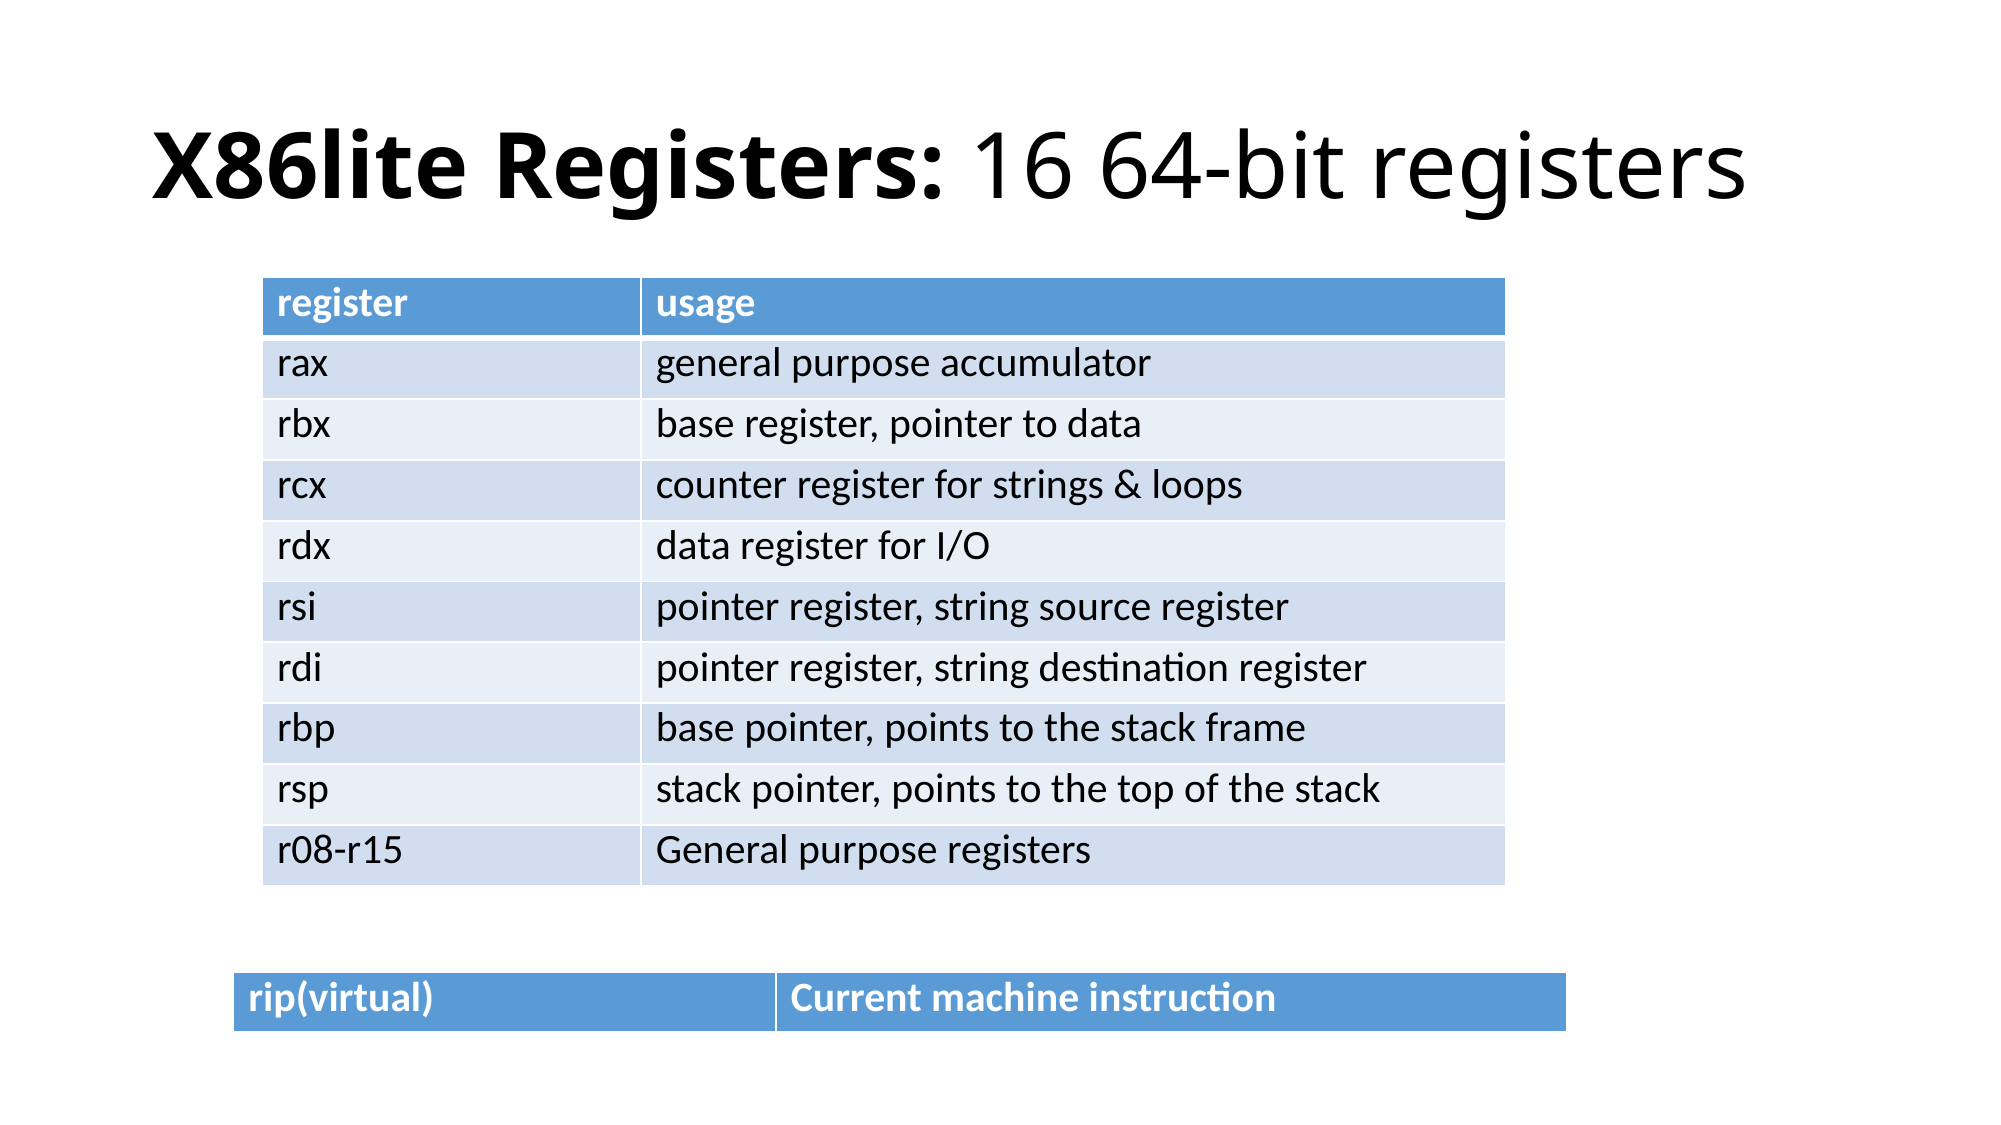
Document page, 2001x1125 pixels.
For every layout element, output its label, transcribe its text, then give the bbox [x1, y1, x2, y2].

table_cell rcx [263, 461, 640, 520]
table_cell rsp [263, 765, 640, 824]
table_cell pointer register, string destination register [642, 643, 1505, 702]
table_cell rdx [263, 522, 640, 581]
table_cell counter register for strings & loops [642, 461, 1505, 520]
table_header usage [642, 278, 1505, 335]
table_header Current machine instruction [777, 973, 1566, 1031]
title X86lite Registers: 16 64-bit registers [137, 59, 1863, 278]
table_cell stack pointer, points to the top of the stack [642, 765, 1505, 824]
table_header register [263, 278, 640, 335]
table_header rip(virtual) [234, 973, 775, 1031]
table_cell base register, pointer to data [642, 400, 1505, 459]
table_cell rax [263, 341, 640, 398]
table_cell general purpose accumulator [642, 341, 1505, 398]
table_cell base pointer, points to the stack frame [642, 704, 1505, 763]
table_cell rbp [263, 704, 640, 763]
table_cell rbx [263, 400, 640, 459]
table_cell pointer register, string source register [642, 582, 1505, 641]
table_cell General purpose registers [642, 826, 1505, 885]
table_cell r08-r15 [263, 826, 640, 885]
table_cell rdi [263, 643, 640, 702]
table_cell data register for I/O [642, 522, 1505, 581]
table_cell rsi [263, 582, 640, 641]
